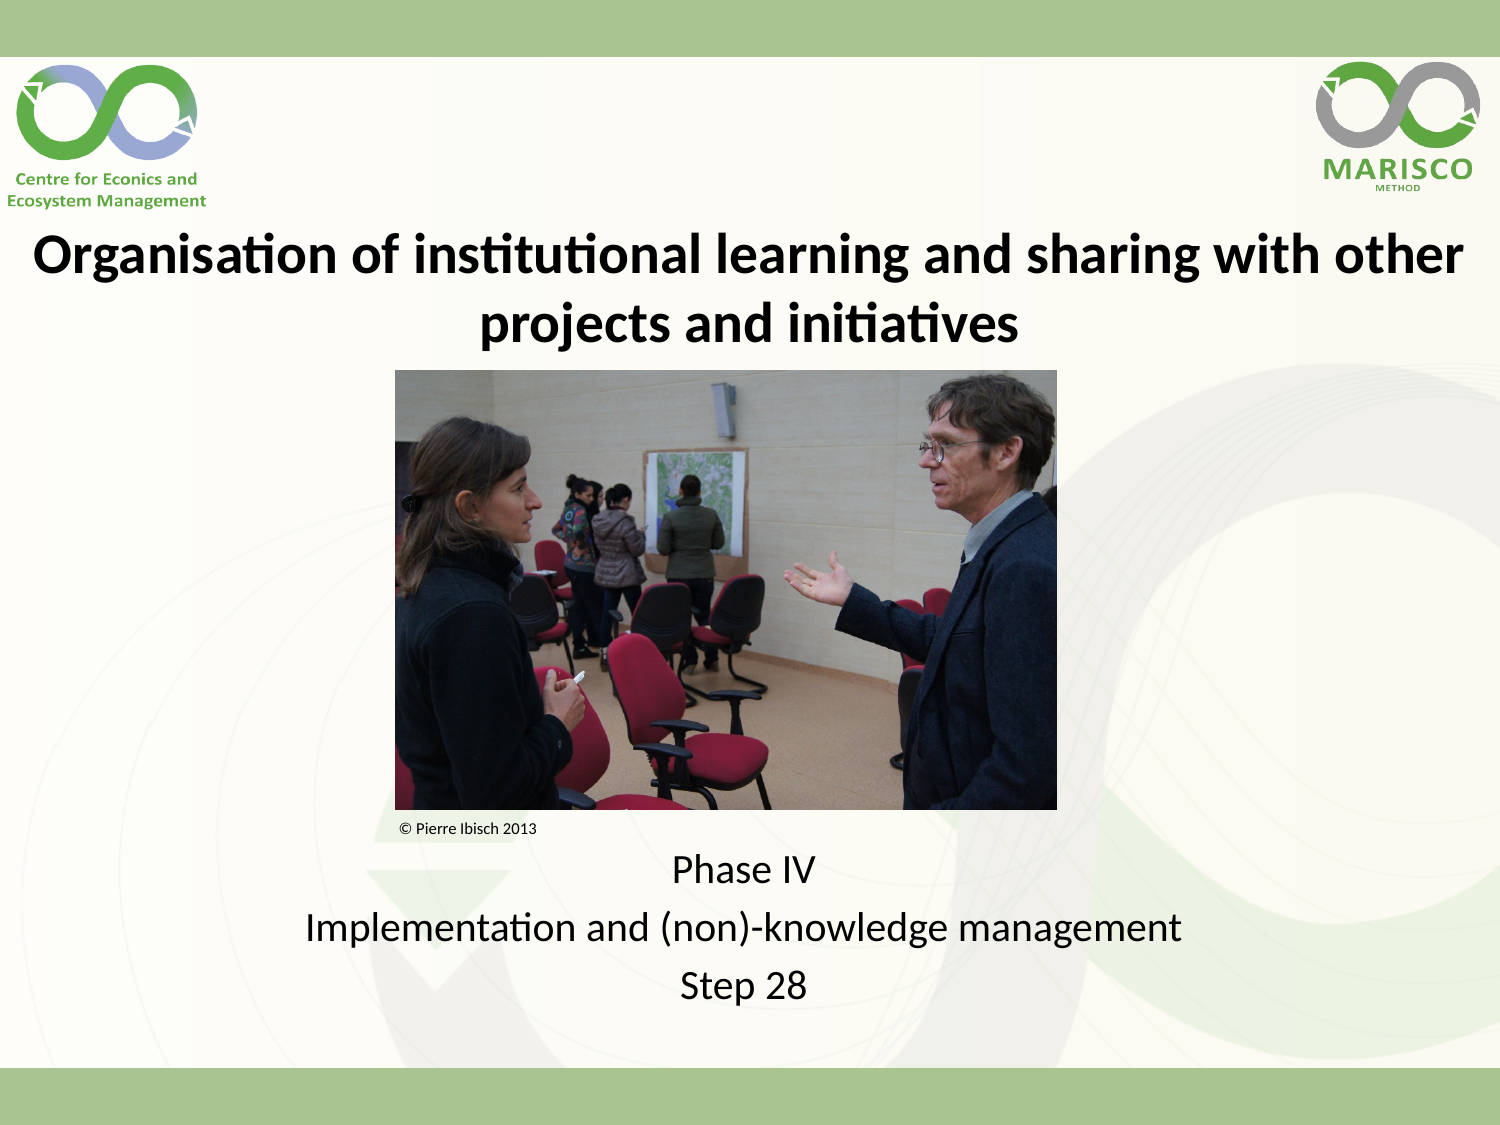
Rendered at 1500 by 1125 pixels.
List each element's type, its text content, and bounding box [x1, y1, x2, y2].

picture [395, 370, 1057, 810]
picture [0, 1068, 1500, 1125]
subtitle Phase IV Implementation and (non)-knowledge management Step 28 [0, 834, 1494, 1063]
picture [0, 0, 1500, 206]
text_box © Pierre Ibisch 2013 [383, 810, 798, 846]
title Organisation of institutional learning and sharing with other projects and initiatives [0, 208, 1500, 362]
picture [0, 63, 213, 208]
